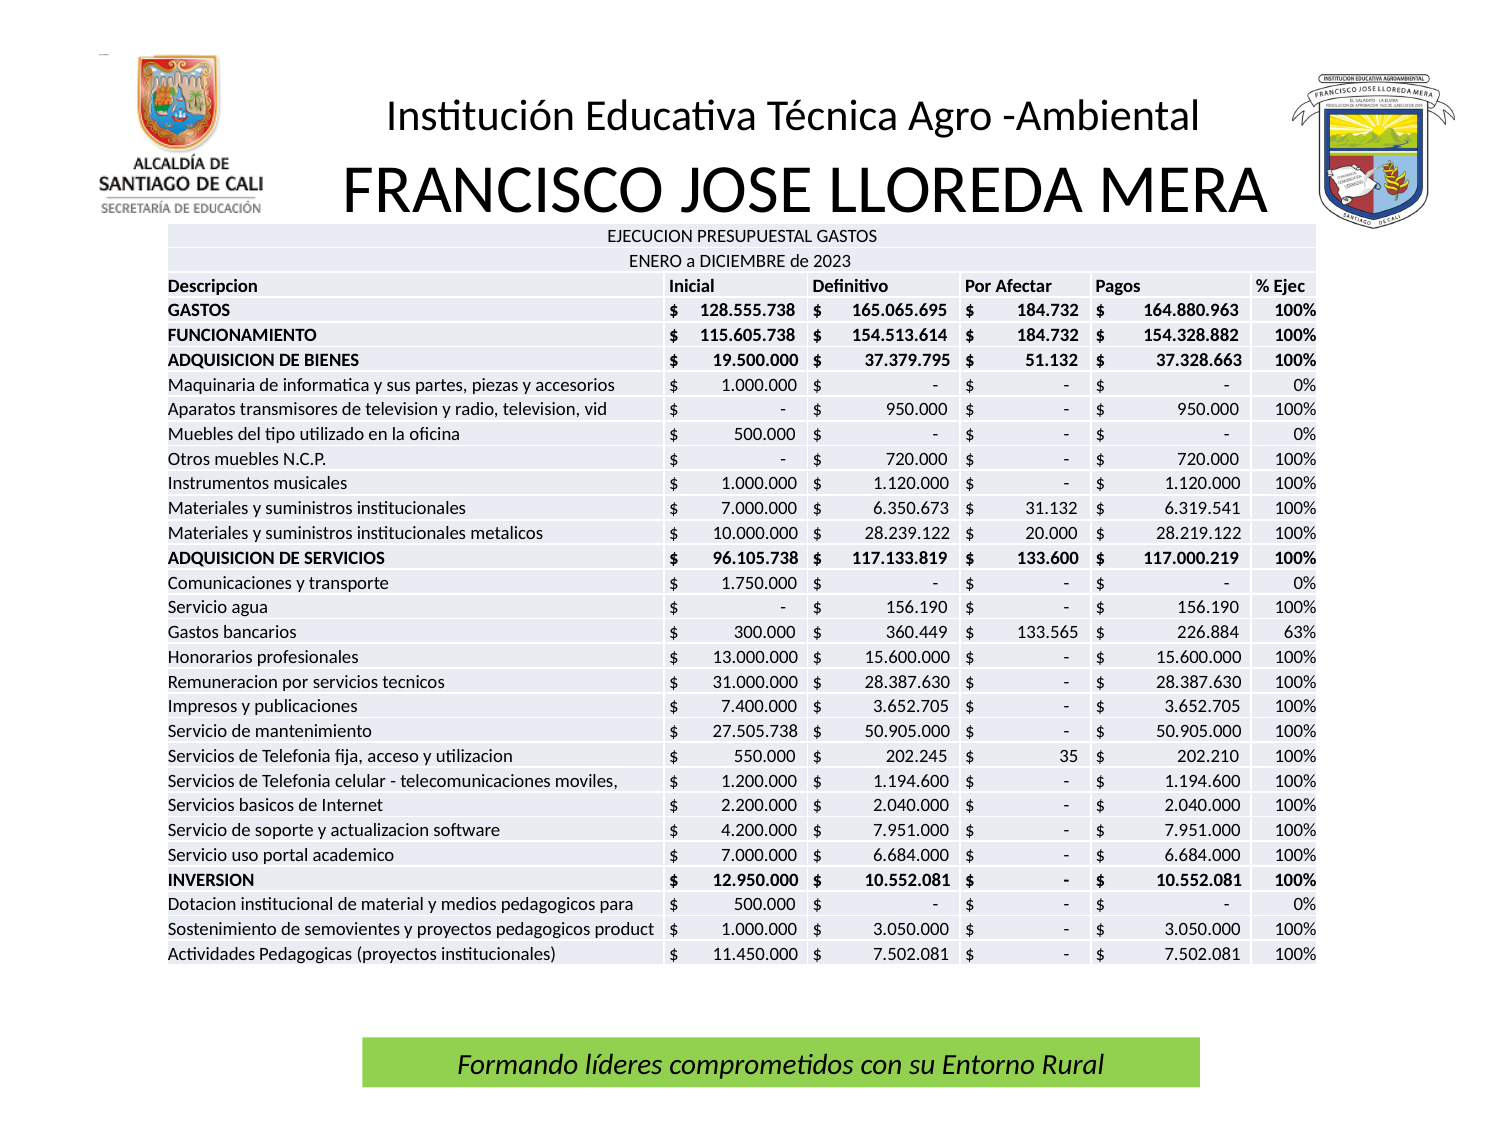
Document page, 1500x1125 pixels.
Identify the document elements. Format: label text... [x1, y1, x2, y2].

table_cell $ 300.000 [665, 619, 807, 642]
text_box Formando líderes comprometidos con su Entorno Rural [362, 1037, 1200, 1088]
table_cell $ 28.387.630 [808, 669, 959, 692]
table_cell $ 7.951.000 [1092, 817, 1250, 840]
table_cell 100% [1252, 694, 1316, 717]
table_cell $ 3.050.000 [1092, 916, 1250, 939]
table_cell $ 19.500.000 [665, 347, 807, 370]
table_cell $ 4.200.000 [665, 817, 807, 840]
table_cell Maquinaria de informatica y sus partes, piezas y accesorios [168, 372, 663, 395]
table_cell $ 360.449 [808, 619, 959, 642]
table_cell $ 156.190 [808, 595, 959, 618]
table_cell 0% [1252, 422, 1316, 445]
table_cell $ 7.000.000 [665, 842, 807, 865]
picture [1292, 74, 1456, 229]
table_cell 100% [1252, 545, 1316, 568]
table_cell $ 1.120.000 [808, 471, 959, 494]
table_cell $ 1.194.600 [1092, 768, 1250, 791]
table_cell $ - [1092, 570, 1250, 593]
table_cell $ - [1092, 892, 1250, 915]
table_cell Remuneracion por servicios tecnicos [168, 669, 663, 692]
table_cell $ 12.950.000 [665, 867, 807, 890]
table_cell $ - [961, 941, 1090, 964]
table_cell $ - [808, 892, 959, 915]
table_cell 100% [1252, 916, 1316, 939]
table_cell 100% [1252, 743, 1316, 766]
table_cell 100% [1252, 817, 1316, 840]
table_cell Servicios basicos de Internet [168, 793, 663, 816]
table_cell 100% [1252, 521, 1316, 543]
table_cell $ 154.513.614 [808, 323, 959, 346]
table_cell $ 37.328.663 [1092, 347, 1250, 370]
table_cell $ 950.000 [1092, 397, 1250, 420]
table_cell $ - [665, 397, 807, 420]
table_cell $ 7.502.081 [1092, 941, 1250, 964]
table_cell $ 1.000.000 [665, 916, 807, 939]
table_cell $ 10.000.000 [665, 521, 807, 543]
table_cell ENERO a DICIEMBRE de 2023 [168, 248, 1316, 271]
table_cell $ 2.200.000 [665, 793, 807, 816]
table_cell $ 7.000.000 [665, 496, 807, 519]
table_cell Dotacion institucional de material y medios pedagogicos para [168, 892, 663, 915]
table_cell Gastos bancarios [168, 619, 663, 642]
table_cell 100% [1252, 496, 1316, 519]
table_cell $ 13.000.000 [665, 644, 807, 667]
table_cell Inicial [665, 273, 807, 296]
table_cell % Ejec [1252, 273, 1316, 296]
table_cell Descripcion [168, 273, 663, 296]
table_cell $ - [961, 718, 1090, 741]
table_cell Aparatos transmisores de television y radio, television, vid [168, 397, 663, 420]
table_cell $ - [961, 372, 1090, 395]
table_cell 100% [1252, 793, 1316, 816]
table_cell $ 117.133.819 [808, 545, 959, 568]
table_cell $ - [665, 595, 807, 618]
table_cell $ - [808, 422, 959, 445]
table_cell $ 184.732 [961, 298, 1090, 321]
table_cell 100% [1252, 842, 1316, 865]
table_cell ADQUISICION DE SERVICIOS [168, 545, 663, 568]
table_cell $ 2.040.000 [1092, 793, 1250, 816]
table_cell $ 31.132 [961, 496, 1090, 519]
table_cell $ 202.245 [808, 743, 959, 766]
table_cell $ 950.000 [808, 397, 959, 420]
table_cell $ 28.239.122 [808, 521, 959, 543]
table_cell $ - [808, 570, 959, 593]
table_cell Actividades Pedagogicas (proyectos institucionales) [168, 941, 663, 964]
table_cell 100% [1252, 644, 1316, 667]
table_cell $ 1.750.000 [665, 570, 807, 593]
table_cell $ 6.684.000 [1092, 842, 1250, 865]
table_cell $ 10.552.081 [808, 867, 959, 890]
table_cell Servicio de soporte y actualizacion software [168, 817, 663, 840]
table_cell $ - [961, 397, 1090, 420]
table_cell $ - [961, 570, 1090, 593]
table_cell $ - [1092, 372, 1250, 395]
table_cell 0% [1252, 892, 1316, 915]
table_cell Por Afectar [961, 273, 1090, 296]
table_cell 100% [1252, 298, 1316, 321]
table_cell $ 1.000.000 [665, 471, 807, 494]
picture [99, 54, 263, 213]
table_cell $ 154.328.882 [1092, 323, 1250, 346]
table_cell 100% [1252, 347, 1316, 370]
table_cell $ 27.505.738 [665, 718, 807, 741]
table_cell $ 164.880.963 [1092, 298, 1250, 321]
table_cell $ 202.210 [1092, 743, 1250, 766]
text_box FRANCISCO JOSE LLOREDA MERA [324, 134, 1287, 222]
table_cell $ 20.000 [961, 521, 1090, 543]
table_cell Sostenimiento de semovientes y proyectos pedagogicos product [168, 916, 663, 939]
table_cell $ 51.132 [961, 347, 1090, 370]
table_cell $ 3.652.705 [1092, 694, 1250, 717]
table_cell Servicio uso portal academico [168, 842, 663, 865]
table_cell $ 184.732 [961, 323, 1090, 346]
table_cell $ - [961, 471, 1090, 494]
table_cell $ 2.040.000 [808, 793, 959, 816]
table_cell Materiales y suministros institucionales [168, 496, 663, 519]
table_cell GASTOS [168, 298, 663, 321]
table_cell 0% [1252, 372, 1316, 395]
table_cell $ 165.065.695 [808, 298, 959, 321]
table_cell $ 1.200.000 [665, 768, 807, 791]
table_cell $ 720.000 [1092, 446, 1250, 469]
table_cell $ 1.000.000 [665, 372, 807, 395]
table_cell Servicio de mantenimiento [168, 718, 663, 741]
table_cell $ - [961, 793, 1090, 816]
table_cell Otros muebles N.C.P. [168, 446, 663, 469]
table_cell 100% [1252, 595, 1316, 618]
table_cell $ - [961, 842, 1090, 865]
table_cell $ 31.000.000 [665, 669, 807, 692]
table_cell $ 1.120.000 [1092, 471, 1250, 494]
table_cell $ 3.652.705 [808, 694, 959, 717]
table_cell $ 133.565 [961, 619, 1090, 642]
table_cell $ 6.319.541 [1092, 496, 1250, 519]
table_cell $ 11.450.000 [665, 941, 807, 964]
table_cell $ 720.000 [808, 446, 959, 469]
table_cell $ 550.000 [665, 743, 807, 766]
table_cell $ 7.951.000 [808, 817, 959, 840]
table_cell $ 117.000.219 [1092, 545, 1250, 568]
table_cell $ 7.502.081 [808, 941, 959, 964]
table_cell Honorarios profesionales [168, 644, 663, 667]
table_cell $ - [961, 916, 1090, 939]
table_cell $ - [961, 446, 1090, 469]
table_cell $ - [1092, 422, 1250, 445]
table_cell $ 6.350.673 [808, 496, 959, 519]
table_cell Muebles del tipo utilizado en la oficina [168, 422, 663, 445]
table_cell Pagos [1092, 273, 1250, 296]
table_cell 100% [1252, 768, 1316, 791]
table_cell Instrumentos musicales [168, 471, 663, 494]
table_cell $ 96.105.738 [665, 545, 807, 568]
table_cell Comunicaciones y transporte [168, 570, 663, 593]
table_cell ADQUISICION DE BIENES [168, 347, 663, 370]
table_cell 100% [1252, 941, 1316, 964]
table_cell $ 15.600.000 [1092, 644, 1250, 667]
table_cell 100% [1252, 669, 1316, 692]
table_cell Servicio agua [168, 595, 663, 618]
table_cell 63% [1252, 619, 1316, 642]
table_cell $ 6.684.000 [808, 842, 959, 865]
table_cell $ 3.050.000 [808, 916, 959, 939]
table_cell FUNCIONAMIENTO [168, 323, 663, 346]
table_cell $ - [961, 892, 1090, 915]
table_cell $ 500.000 [665, 422, 807, 445]
table_cell $ - [961, 422, 1090, 445]
table_cell $ - [961, 867, 1090, 890]
table_cell $ 35 [961, 743, 1090, 766]
table_cell $ 50.905.000 [1092, 718, 1250, 741]
table_cell $ - [961, 768, 1090, 791]
table_cell $ - [961, 817, 1090, 840]
table_cell $ 1.194.600 [808, 768, 959, 791]
table_cell 100% [1252, 446, 1316, 469]
table_cell $ 133.600 [961, 545, 1090, 568]
table_cell $ - [961, 644, 1090, 667]
table_cell $ 7.400.000 [665, 694, 807, 717]
table_cell 100% [1252, 718, 1316, 741]
table_cell $ 115.605.738 [665, 323, 807, 346]
table_cell 100% [1252, 397, 1316, 420]
table_cell INVERSION [168, 867, 663, 890]
table_cell $ 15.600.000 [808, 644, 959, 667]
table_cell $ - [961, 595, 1090, 618]
table_cell 100% [1252, 867, 1316, 890]
text_box Institución Educativa Técnica Agro -Ambiental [312, 62, 1275, 163]
table_cell Servicios de Telefonia celular - telecomunicaciones moviles, [168, 768, 663, 791]
table_cell 100% [1252, 471, 1316, 494]
table_cell Definitivo [808, 273, 959, 296]
table_cell $ 128.555.738 [665, 298, 807, 321]
table_cell 0% [1252, 570, 1316, 593]
table_cell $ - [665, 446, 807, 469]
table_cell $ 226.884 [1092, 619, 1250, 642]
table_cell $ 37.379.795 [808, 347, 959, 370]
table_cell $ 156.190 [1092, 595, 1250, 618]
table_cell 100% [1252, 323, 1316, 346]
table_cell $ 28.387.630 [1092, 669, 1250, 692]
table_cell $ - [808, 372, 959, 395]
table_cell $ - [961, 669, 1090, 692]
table_cell Impresos y publicaciones [168, 694, 663, 717]
table_header EJECUCION PRESUPUESTAL GASTOS [168, 224, 1316, 247]
table_cell $ 500.000 [665, 892, 807, 915]
table_cell $ 50.905.000 [808, 718, 959, 741]
table_cell Materiales y suministros institucionales metalicos [168, 521, 663, 543]
table_cell Servicios de Telefonia fija, acceso y utilizacion [168, 743, 663, 766]
table_cell $ 10.552.081 [1092, 867, 1250, 890]
table_cell $ - [961, 694, 1090, 717]
table_cell $ 28.219.122 [1092, 521, 1250, 543]
